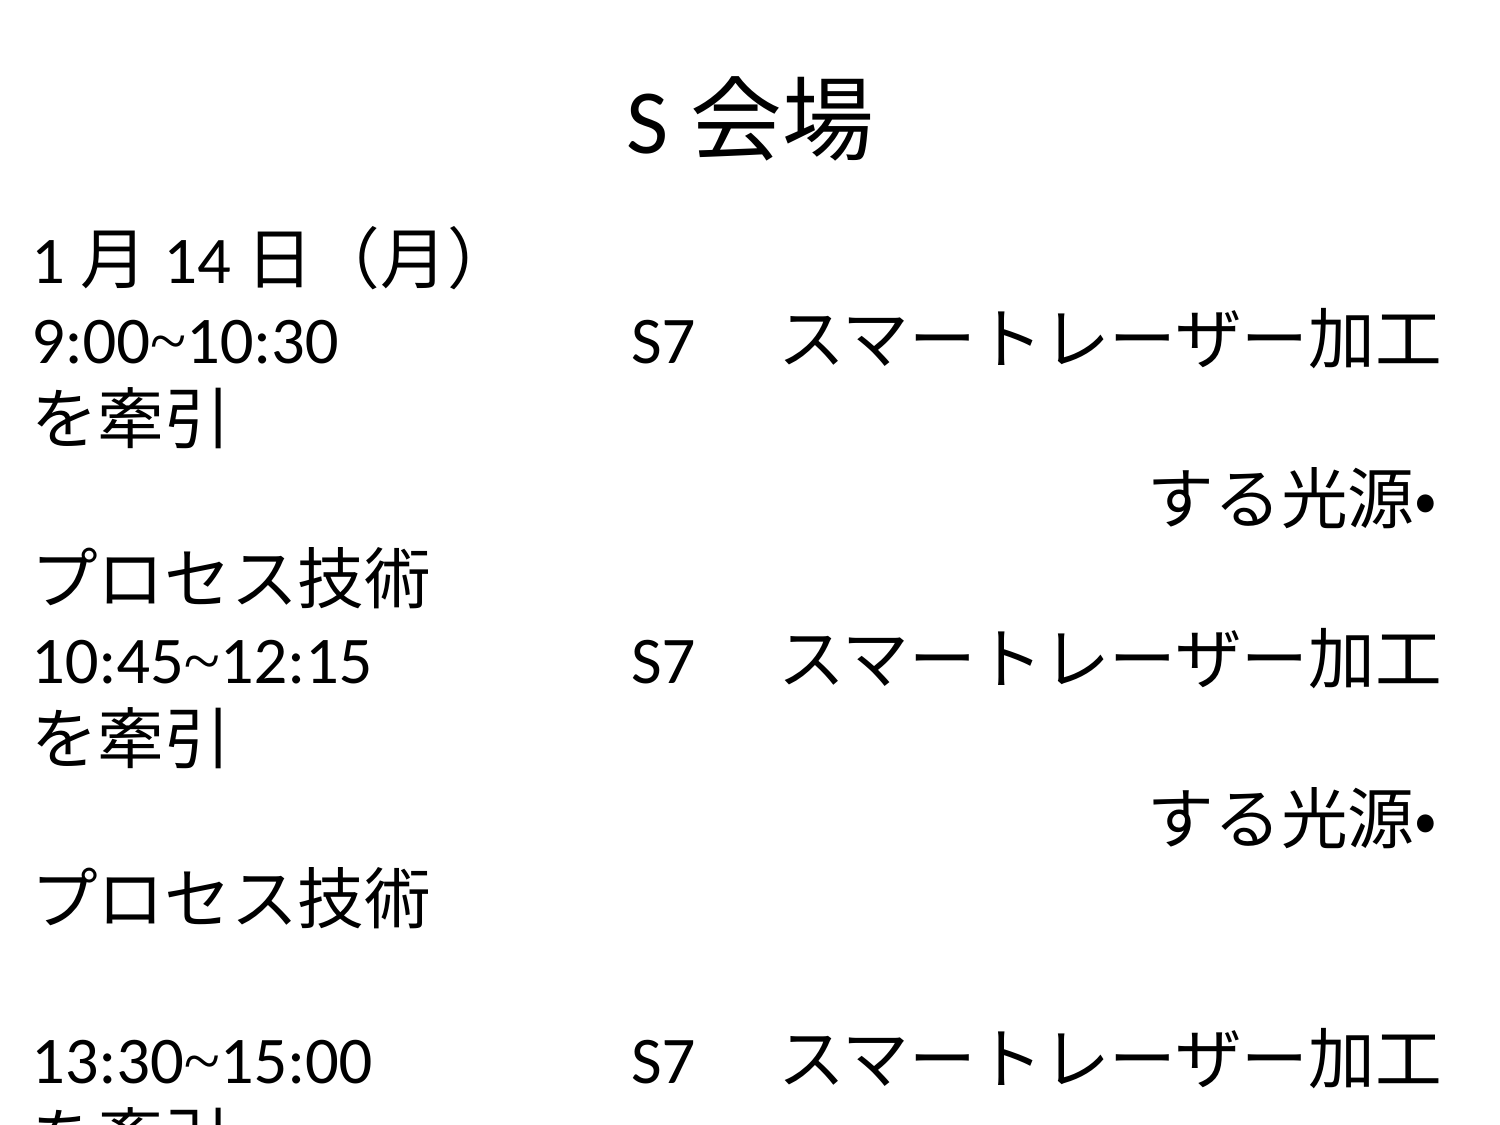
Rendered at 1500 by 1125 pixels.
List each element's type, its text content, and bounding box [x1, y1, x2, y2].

text_box 1月14日（月） 9:00~10:30 S7 スマートレーザー加工を牽引 する光源・プロセス技術 10:45~12:15 S7 スマートレーザー加工を牽引 する光源・プロセス技術 13:30~15:00 S7 スマートレーザー加工を牽引 する光源・プロセス技術 15:15~16:45 S7 スマートレーザー加工を牽引 する光源・プロセス技術 [16, 209, 1482, 1125]
title S会場 [75, 23, 1425, 209]
